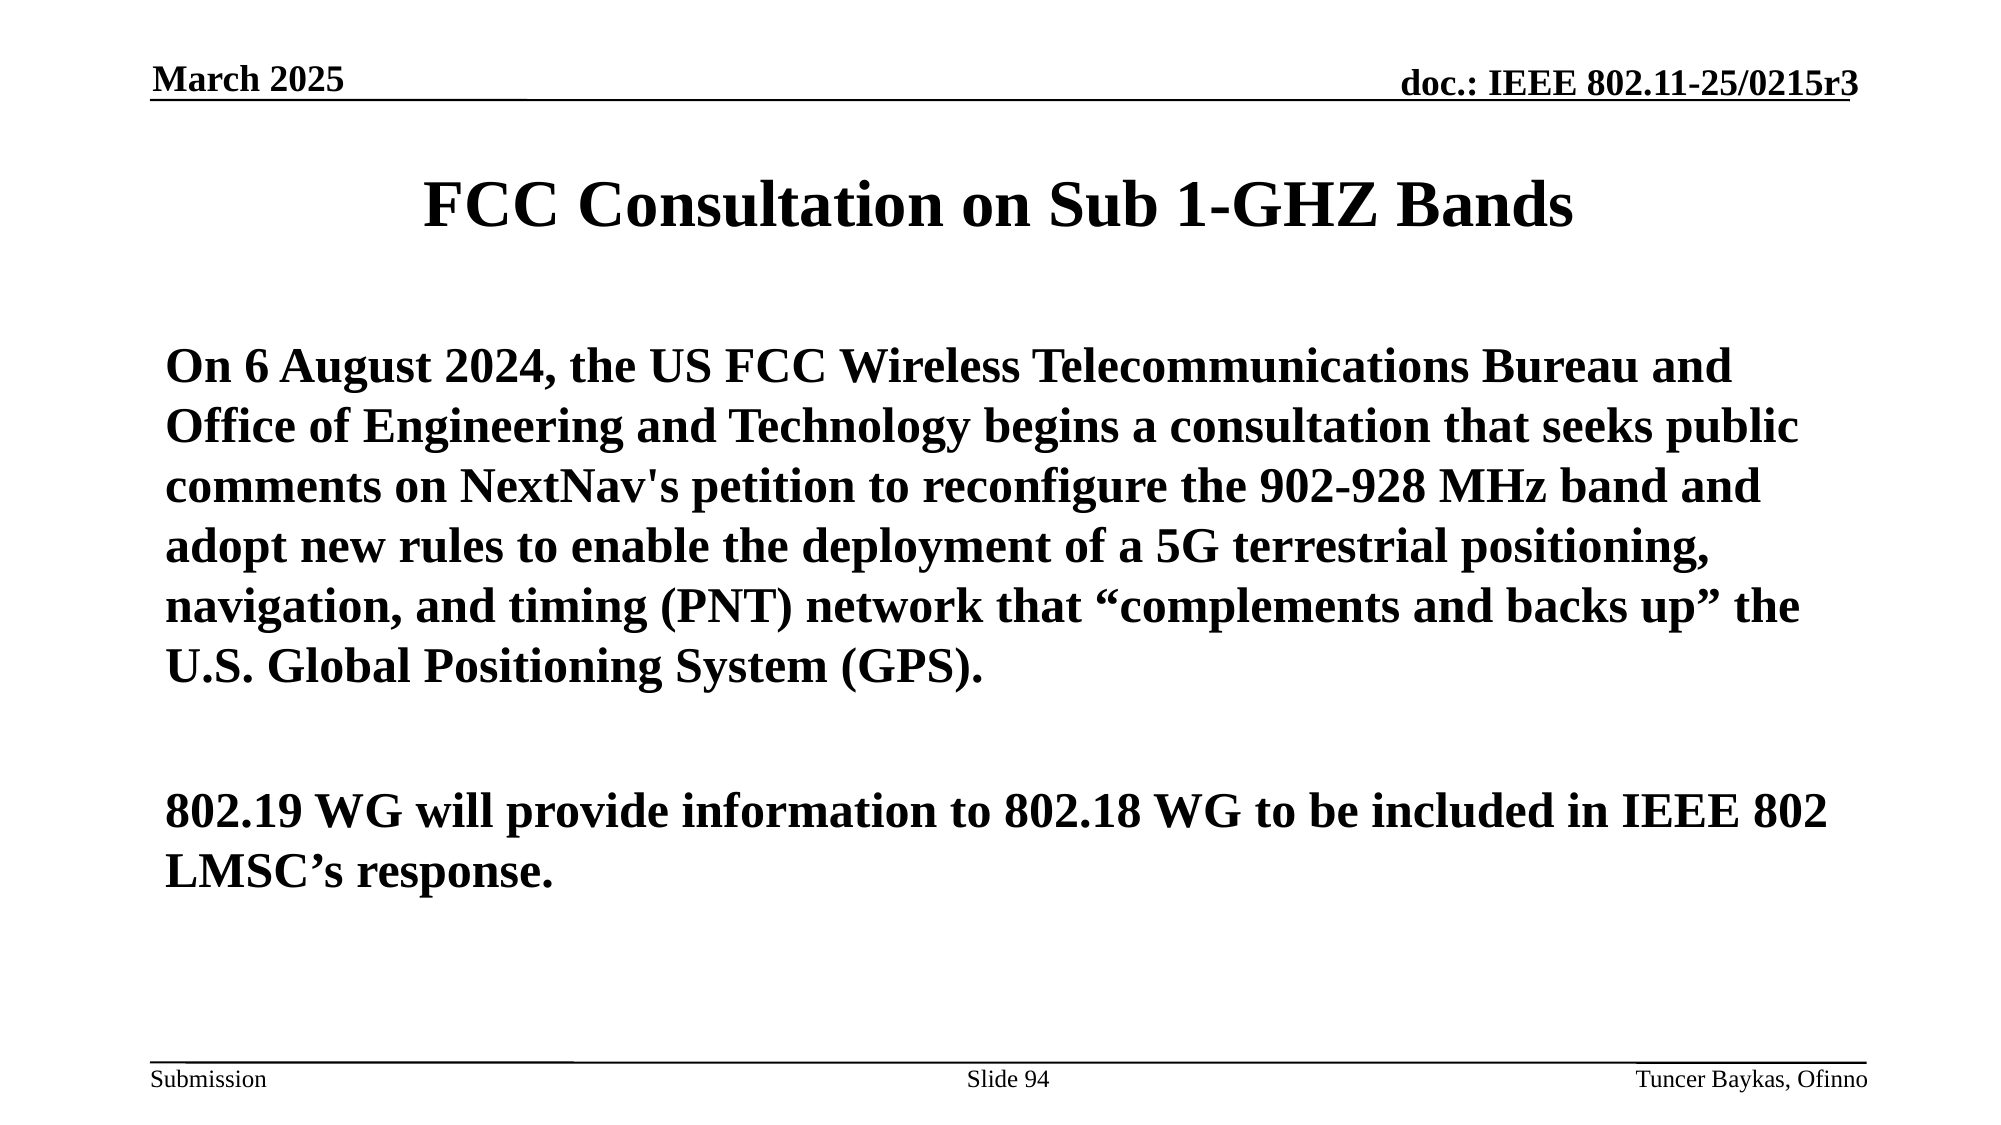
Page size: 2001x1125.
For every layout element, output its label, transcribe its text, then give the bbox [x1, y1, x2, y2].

list On 6 August 2024, the US FCC Wireless Telecommunications Bureau and Office of Engineering and Technology begins a consultation that seeks public comments on NextNav's petition to reconfigure the 902-928 MHz band and adopt new rules to enable the deployment of a 5G terrestrial positioning, navigation, and timing (PNT) network that “complements and backs up” the U.S. Global Positioning System (GPS). 802.19 WG will provide information to 802.18 WG to be included in IEEE 802 LMSC’s response. [149, 324, 1850, 1000]
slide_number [152, 54, 563, 100]
title FCC Consultation on Sub 1-GHZ Bands [149, 112, 1850, 288]
footer Tuncer Baykas, Ofinno [1171, 1061, 1869, 1093]
slide_number Slide 94 [950, 1061, 1067, 1123]
